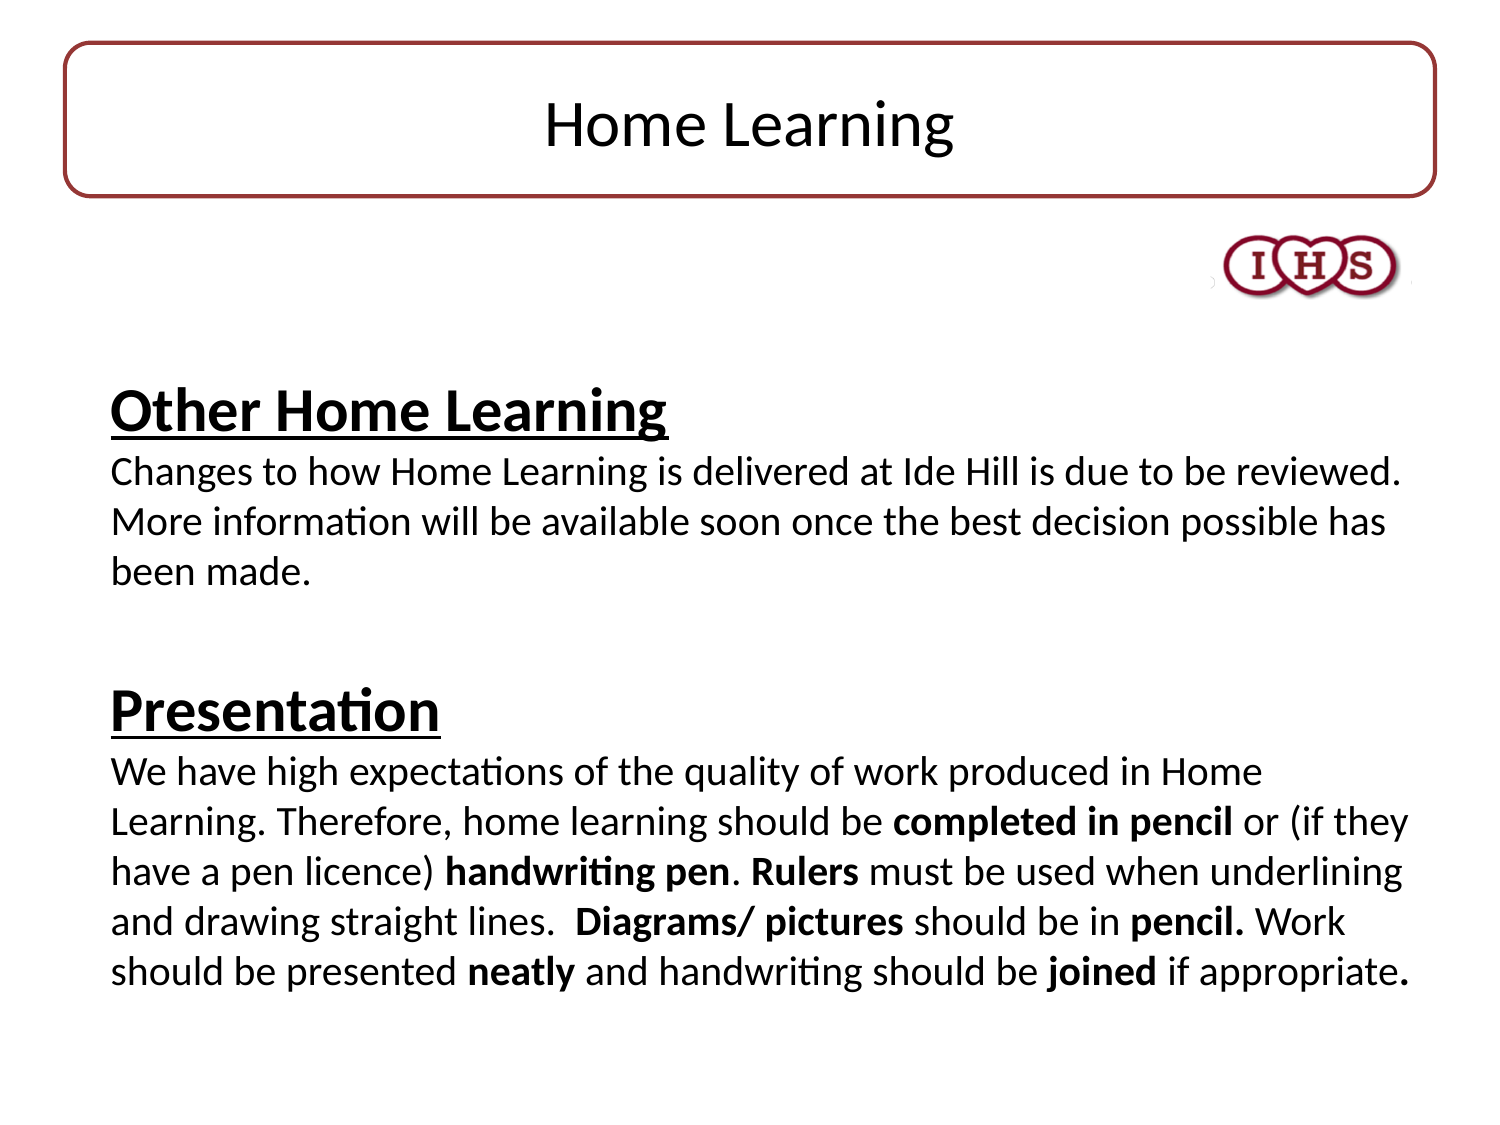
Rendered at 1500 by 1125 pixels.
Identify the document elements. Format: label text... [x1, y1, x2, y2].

text_box Home Learning [62, 40, 1438, 199]
picture [1210, 219, 1412, 311]
text_box Other Home Learning Changes to how Home Learning is delivered at Ide Hill is due to be reviewed. More information will be available soon once the best decision possible has been made. Presentation We have high expectations of the quality of work produced in Home Learning. Therefore, home learning should be completed in pencil or (if they have a pen licence) handwriting pen. Rulers must be used when underlining and drawing straight lines. Diagrams/ pictures should be in pencil. Work should be presented neatly and handwriting should be joined if appropriate. [95, 361, 1431, 1002]
